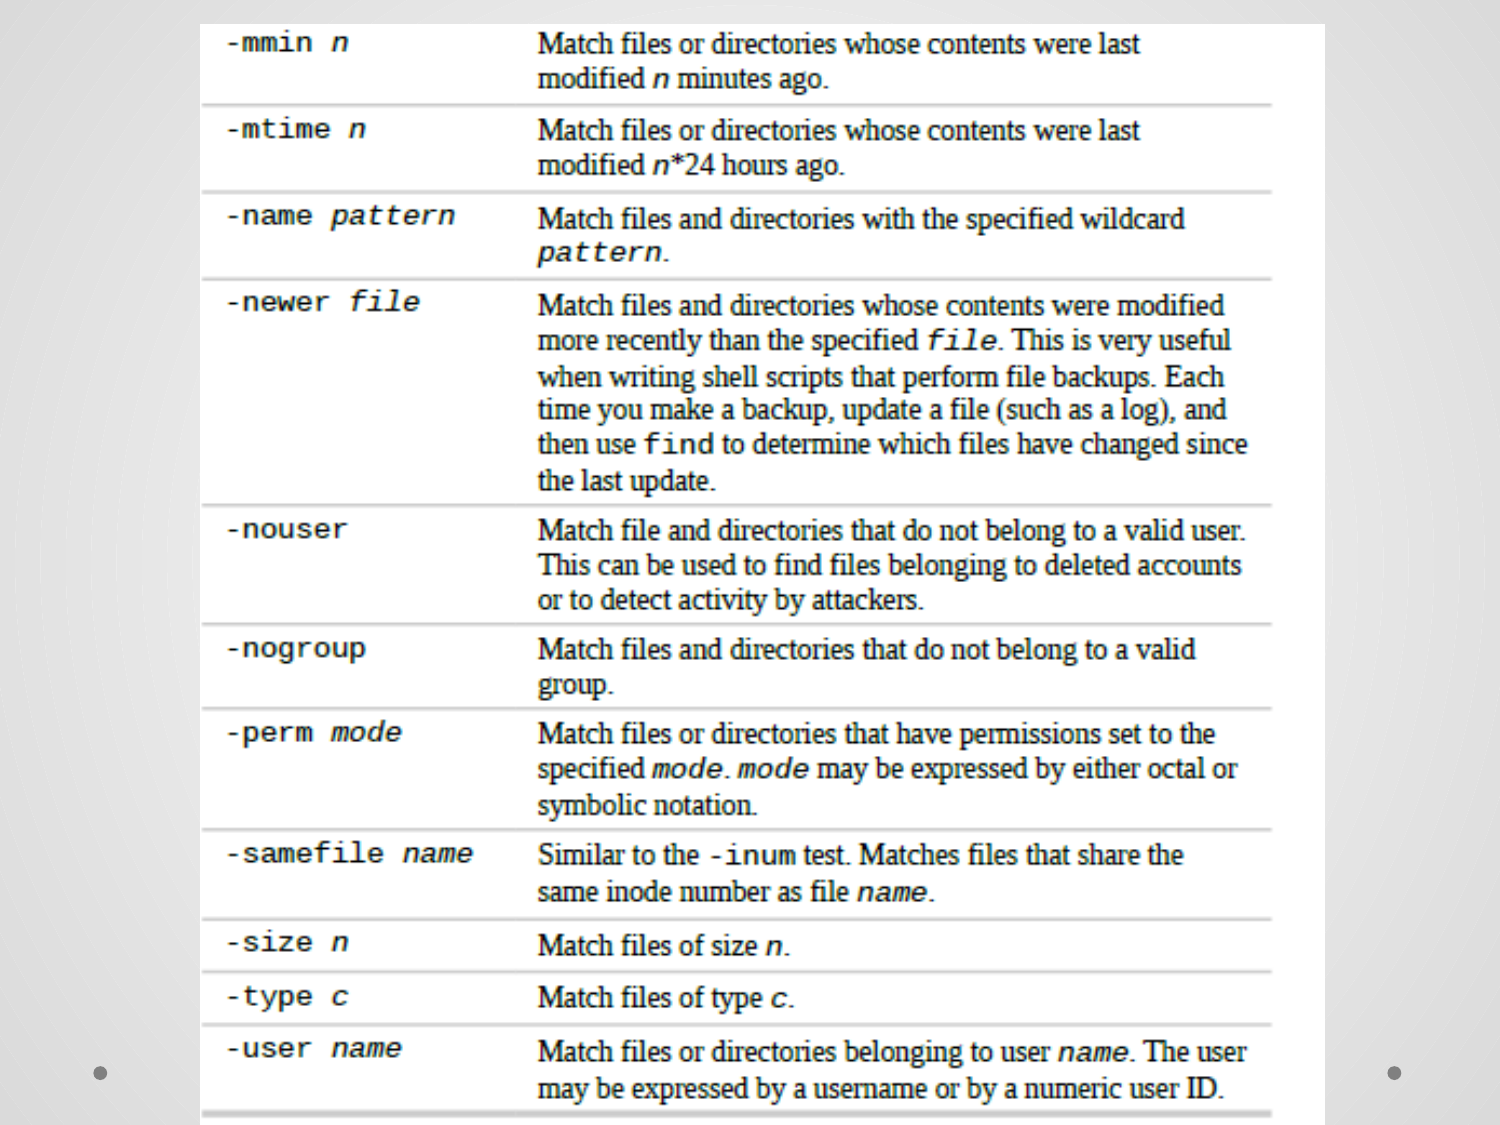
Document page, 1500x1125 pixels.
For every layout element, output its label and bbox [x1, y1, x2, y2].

list [199, 24, 1326, 1125]
